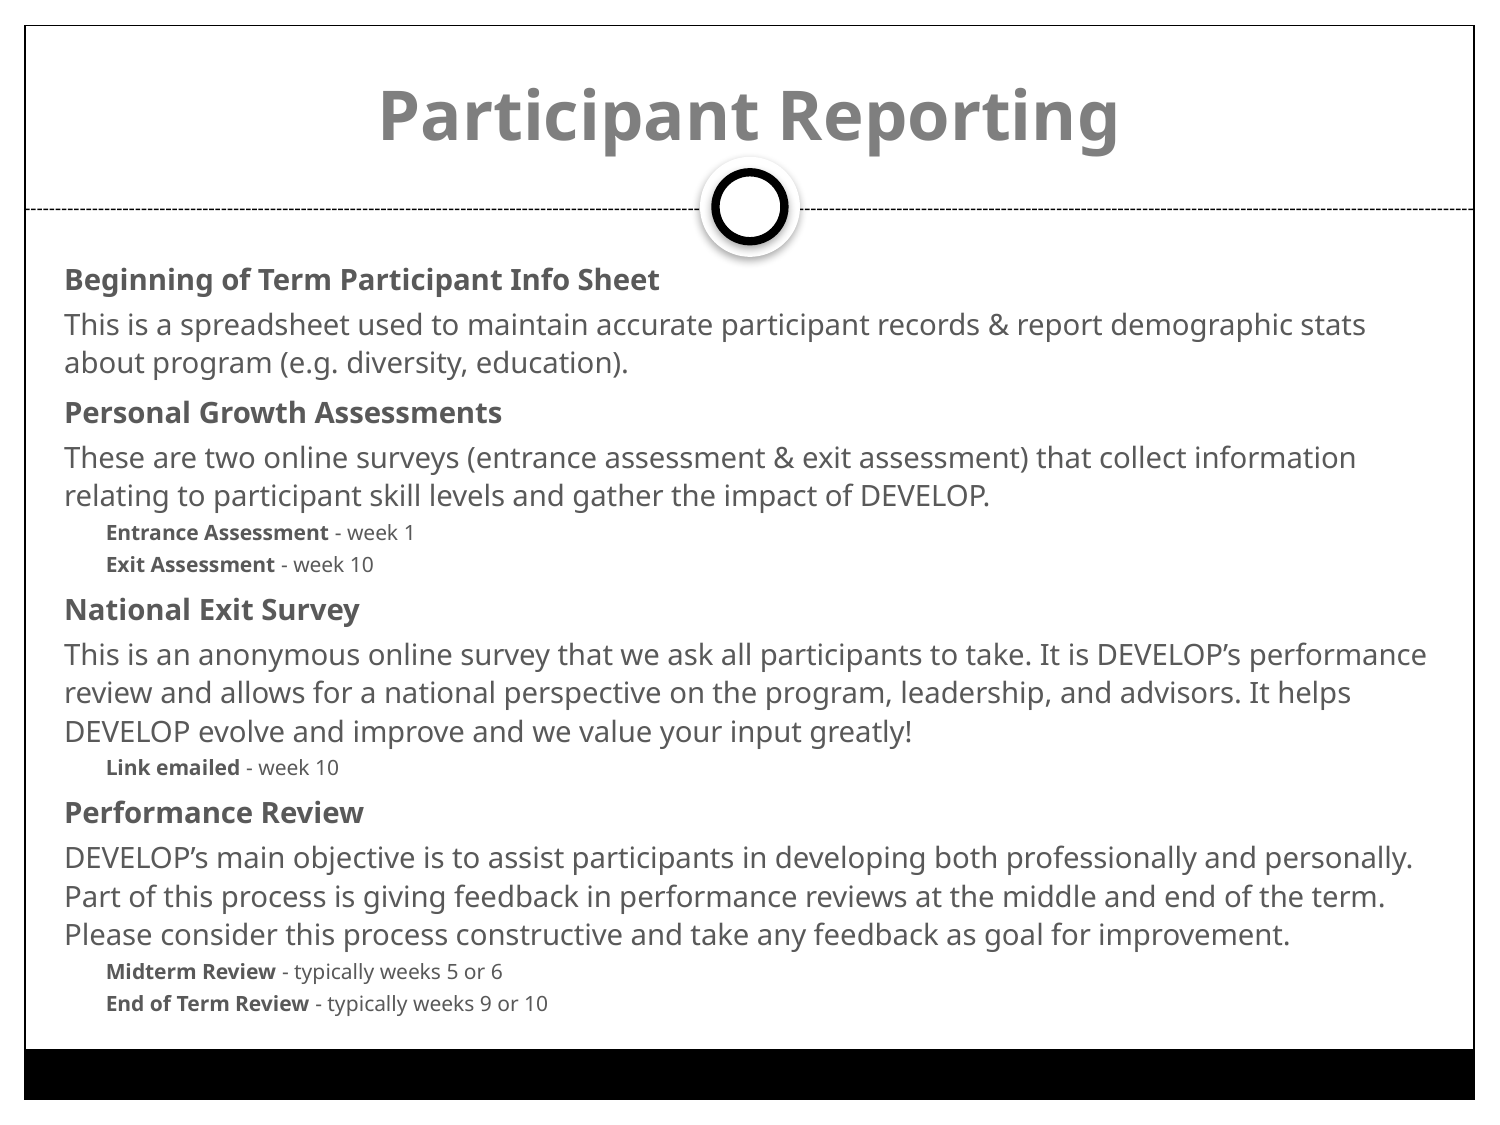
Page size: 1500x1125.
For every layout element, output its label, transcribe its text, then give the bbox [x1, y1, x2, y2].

title Participant Reporting [49, 37, 1450, 162]
list Beginning of Term Participant Info Sheet This is a spreadsheet used to maintain accurate participant records & report demographic stats about program (e.g. diversity, education). Personal Growth Assessments These are two online surveys (entrance assessment & exit assessment) that collect information relating to participant skill levels and gather the impact of DEVELOP. Entrance Assessment - week 1 Exit Assessment - week 10 National Exit Survey This is an anonymous online survey that we ask all participants to take. It is DEVELOP’s performance review and allows for a national perspective on the program, leadership, and advisors. It helps DEVELOP evolve and improve and we value your input greatly! Link emailed - week 10 Performance Review DEVELOP’s main objective is to assist participants in developing both professionally and personally. Part of this process is giving feedback in performance reviews at the middle and end of the term. Please consider this process constructive and take any feedback as goal for improvement. Midterm Review - typically weeks 5 or 6 End of Term Review - typically weeks 9 or 10 [49, 250, 1445, 1050]
